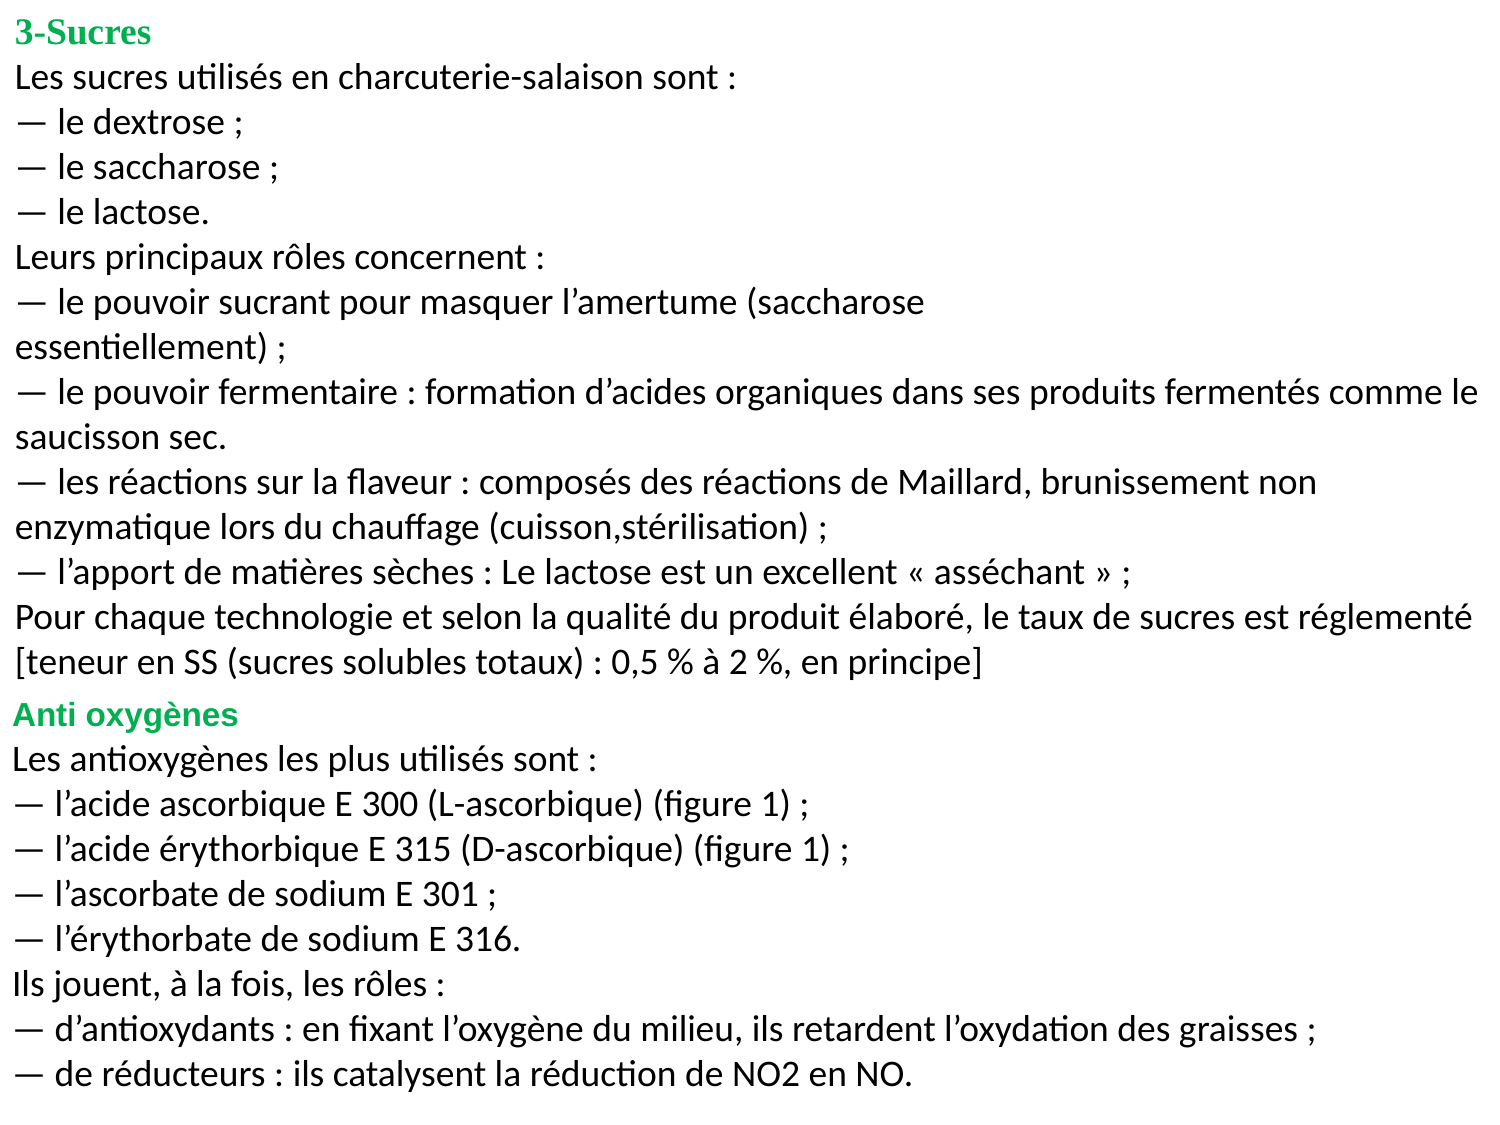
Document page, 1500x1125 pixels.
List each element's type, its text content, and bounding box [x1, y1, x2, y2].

text_box Anti oxygènes Les antioxygènes les plus utilisés sont : — l’acide ascorbique E 300 (L-ascorbique) (figure 1) ; — l’acide érythorbique E 315 (D-ascorbique) (figure 1) ; — l’ascorbate de sodium E 301 ; — l’érythorbate de sodium E 316. Ils jouent, à la fois, les rôles : — d’antioxydants : en fixant l’oxygène du milieu, ils retardent l’oxydation des graisses ; — de réducteurs : ils catalysent la réduction de NO2 en NO. [0, 686, 1498, 1101]
text_box 3-Sucres Les sucres utilisés en charcuterie-salaison sont : — le dextrose ; — le saccharose ; — le lactose. Leurs principaux rôles concernent : — le pouvoir sucrant pour masquer l’amertume (saccharose essentiellement) ; — le pouvoir fermentaire : formation d’acides organiques dans ses produits fermentés comme le saucisson sec. — les réactions sur la flaveur : composés des réactions de Maillard, brunissement non enzymatique lors du chauffage (cuisson,stérilisation) ; — l’apport de matières sèches : Le lactose est un excellent « asséchant » ; Pour chaque technologie et selon la qualité du produit élaboré, le taux de sucres est réglementé [teneur en SS (sucres solubles totaux) : 0,5 % à 2 %, en principe] [0, 0, 1500, 690]
